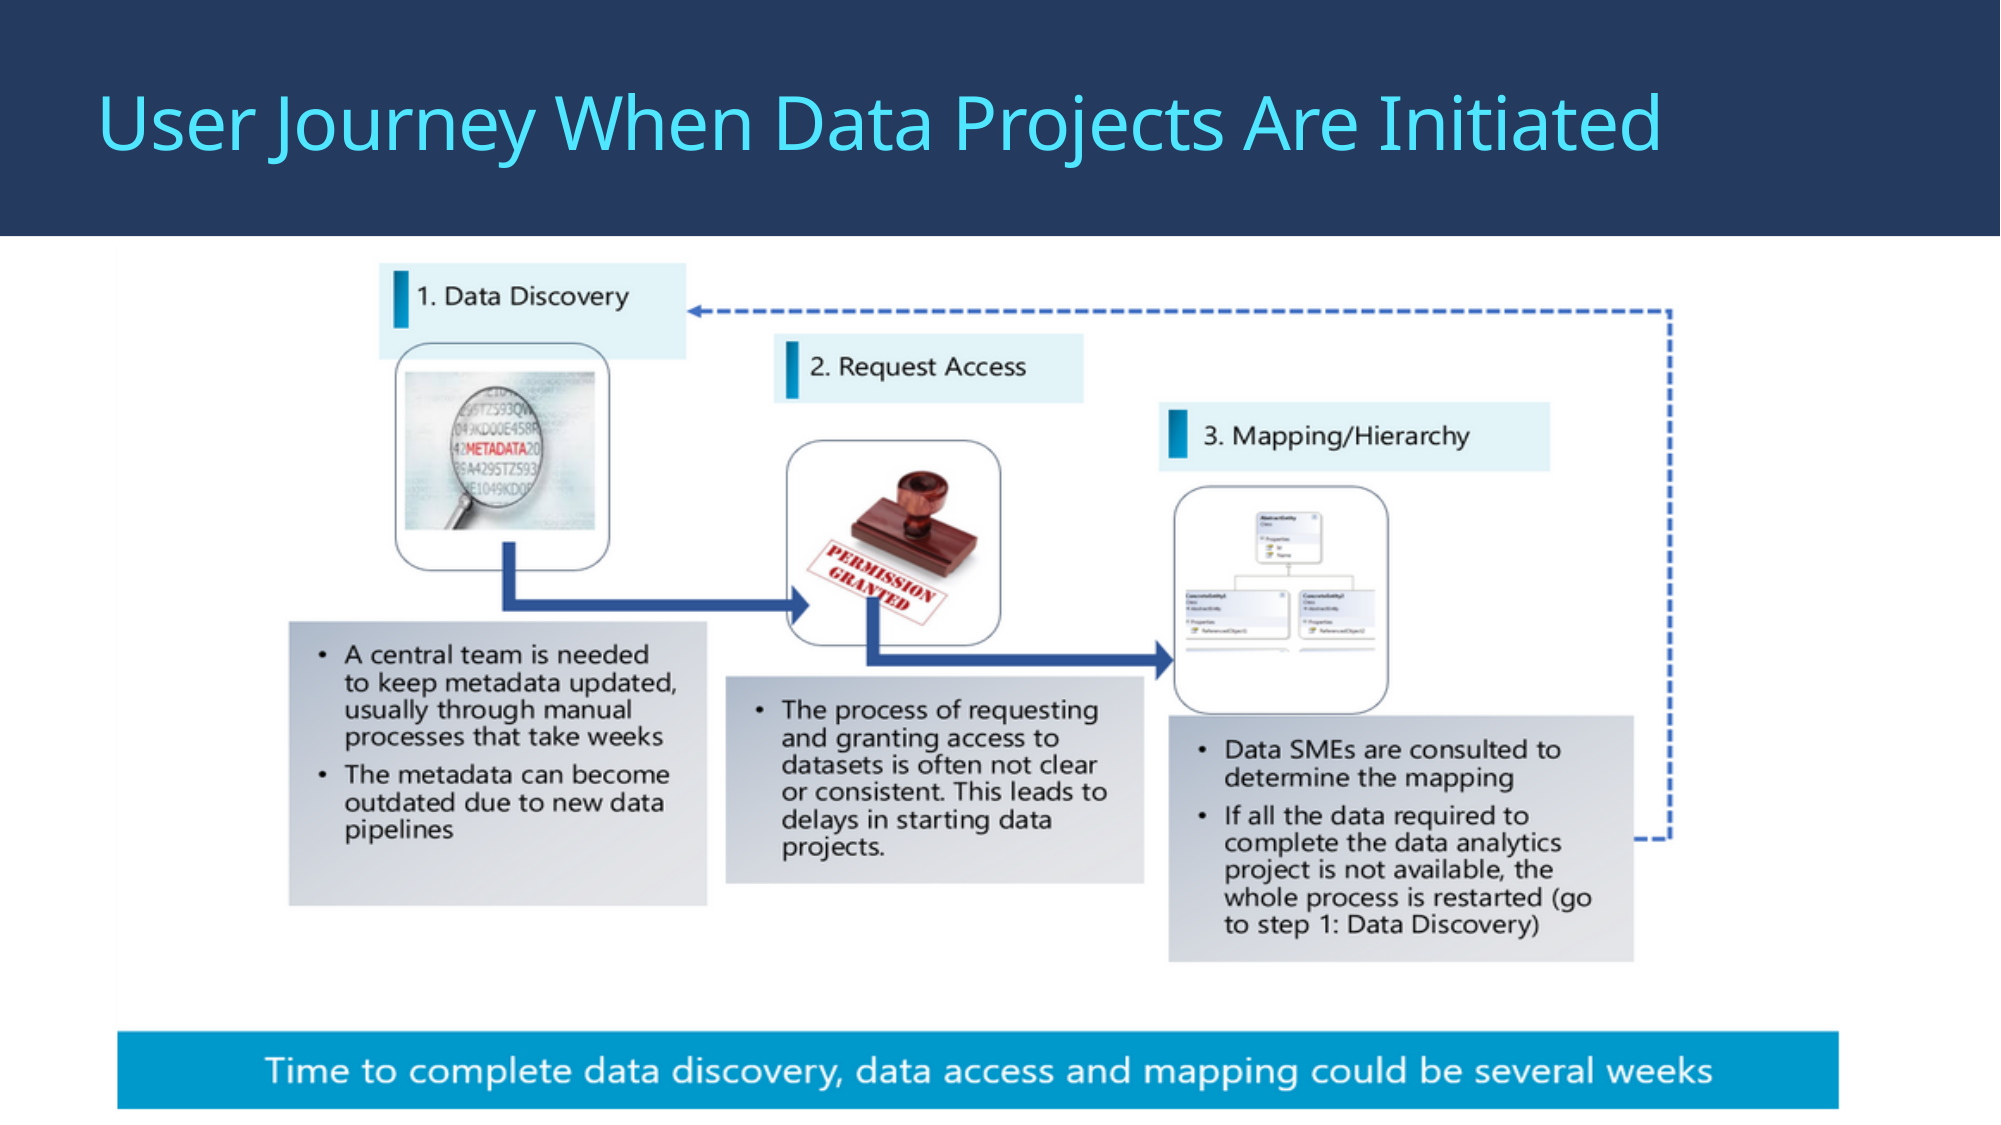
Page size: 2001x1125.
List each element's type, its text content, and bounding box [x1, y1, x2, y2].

title User Journey When Data Projects Are Initiated [96, 75, 1904, 166]
picture [104, 246, 1853, 1114]
